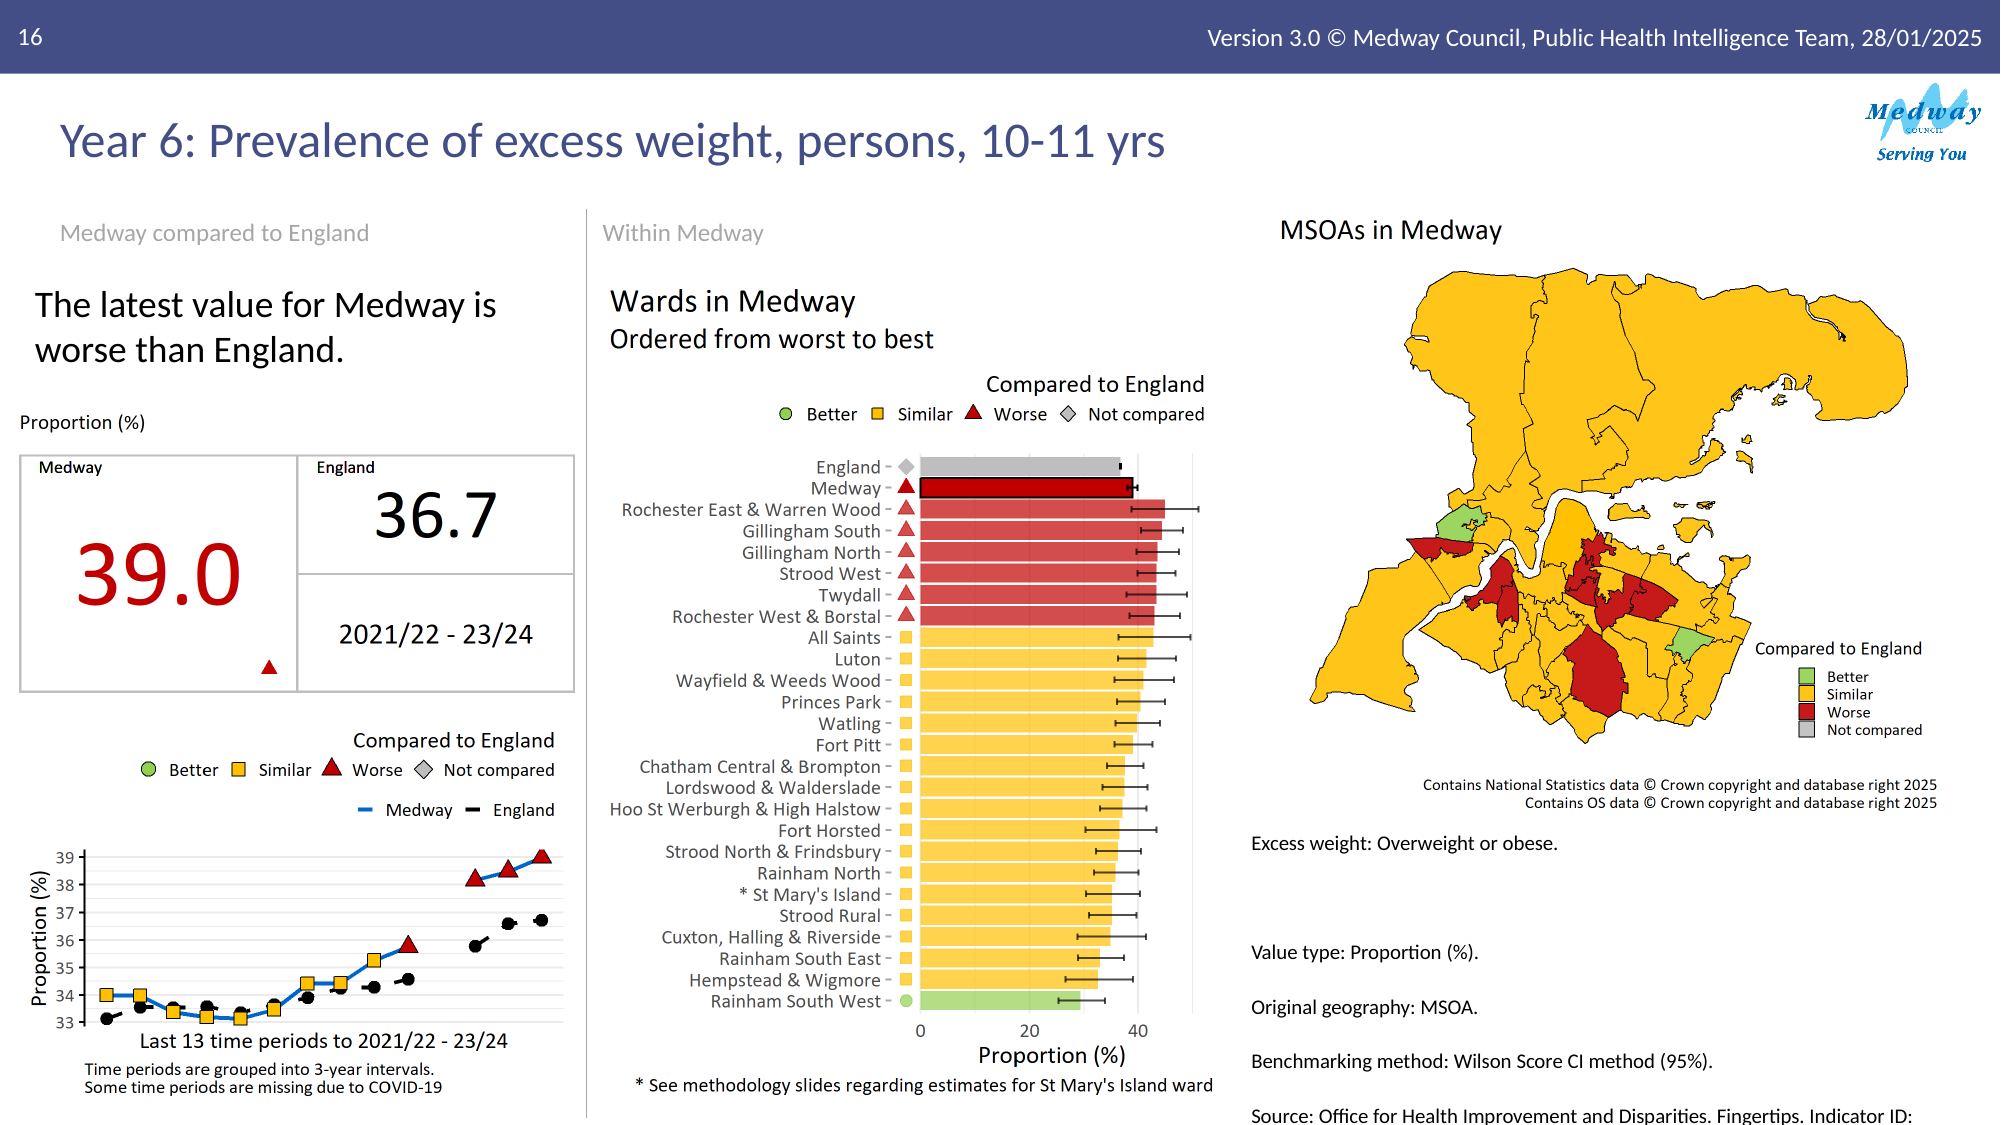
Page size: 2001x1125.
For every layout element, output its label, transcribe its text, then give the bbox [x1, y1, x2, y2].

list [598, 278, 1225, 1107]
list The latest value for Medway is worse than England. [19, 272, 575, 386]
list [19, 403, 575, 693]
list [19, 710, 575, 1107]
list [1236, 208, 1981, 811]
list Excess weight: Overweight or obese. Value type: Proportion (%). Original geography: MSOA. Benchmarking method: Wilson Score CI method (95%). Source: Office for Health Improvement and Disparities. Fingertips. Indicator ID: 93108. Notes: Due to the impact of COVID-19 on the NCMP data collection, data was not published for the 2018/19-20/21 time period. [1236, 822, 1981, 1106]
title Year 6: Prevalence of excess weight, persons, 10-11 yrs [45, 83, 1866, 191]
slide_number 16 [2, 5, 239, 66]
picture [1866, 83, 1981, 162]
list Version 3.0 © Medway Council, Public Health Intelligence Team, 28/01/2025 [881, 2, 2000, 72]
